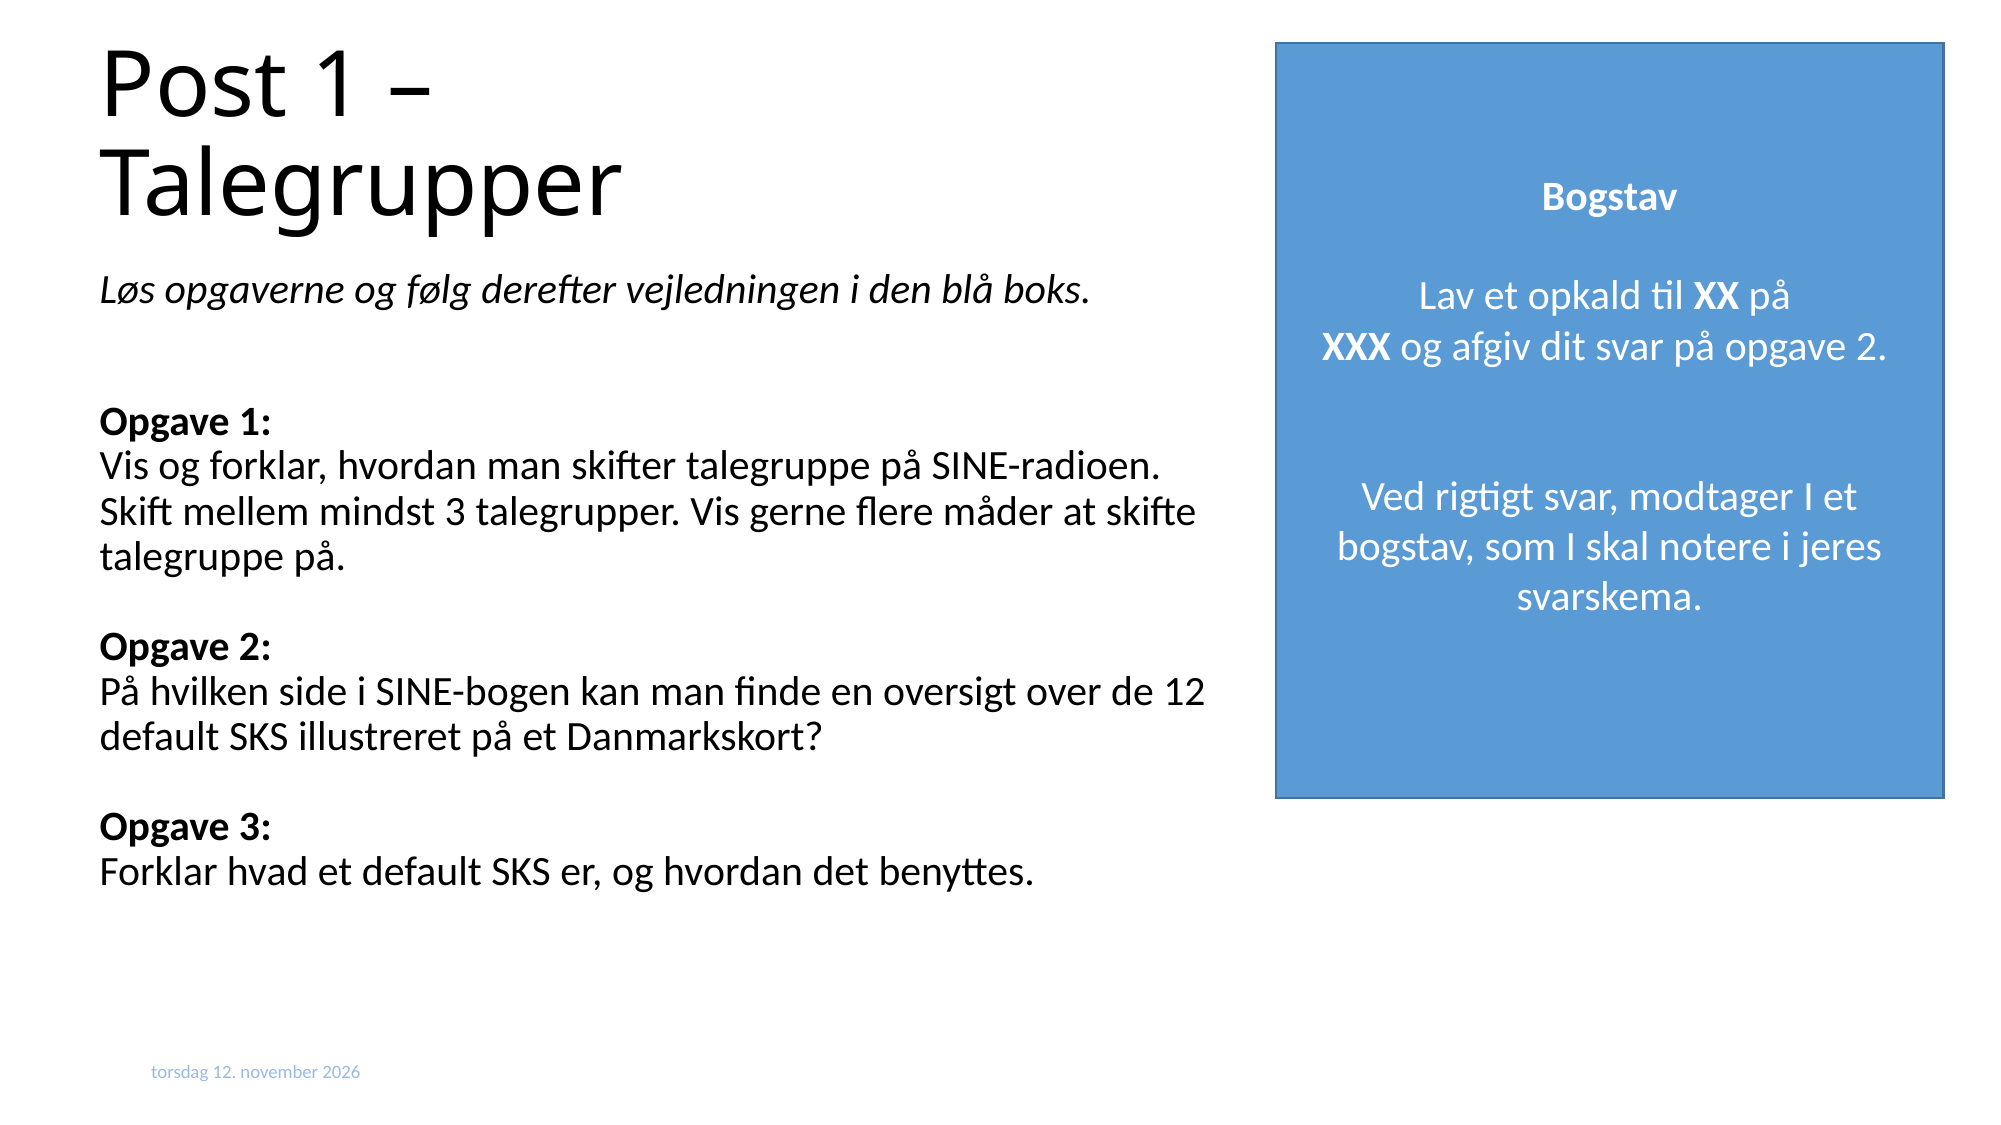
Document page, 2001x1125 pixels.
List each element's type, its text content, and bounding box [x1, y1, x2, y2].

text_box Bogstav Lav et opkald til XX på XXX og afgiv dit svar på opgave 2. Ved rigtigt svar, modtager I et bogstav, som I skal notere i jeres svarskema. [1275, 42, 1945, 799]
list Løs opgaverne og følg derefter vejledningen i den blå boks. Opgave 1: Vis og forklar, hvordan man skifter talegruppe på SINE-radioen. Skift mellem mindst 3 talegrupper. Vis gerne flere måder at skifte talegruppe på. Opgave 2: På hvilken side i SINE-bogen kan man finde en oversigt over de 12 default SKS illustreret på et Danmarkskort? Opgave 3: Forklar hvad et default SKS er, og hvordan det benyttes. [84, 259, 1229, 1004]
title Post 1 – Talegrupper [84, 76, 961, 195]
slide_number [151, 1039, 1957, 1079]
